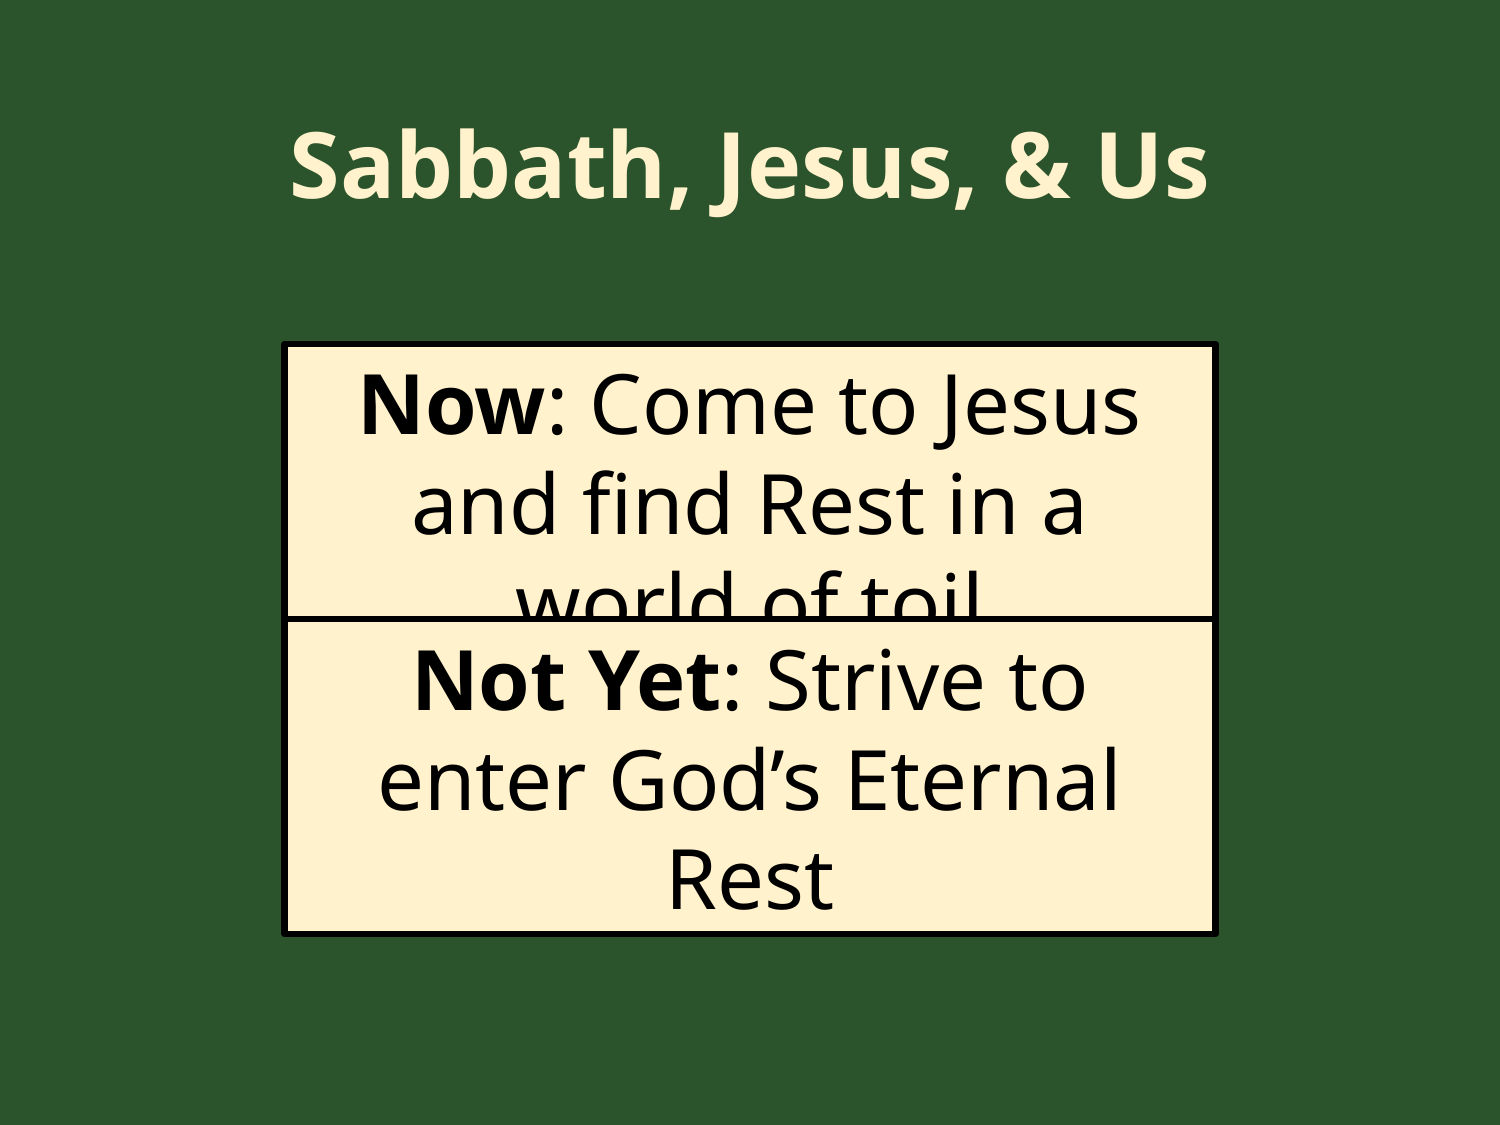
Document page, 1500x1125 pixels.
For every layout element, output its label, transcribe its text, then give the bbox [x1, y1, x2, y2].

title Sabbath, Jesus, & Us [103, 59, 1397, 278]
text_box Now: Come to Jesus and find Rest in a world of toil [284, 344, 1216, 619]
text_box Not Yet: Strive to enter God’s Eternal Rest [284, 619, 1216, 934]
